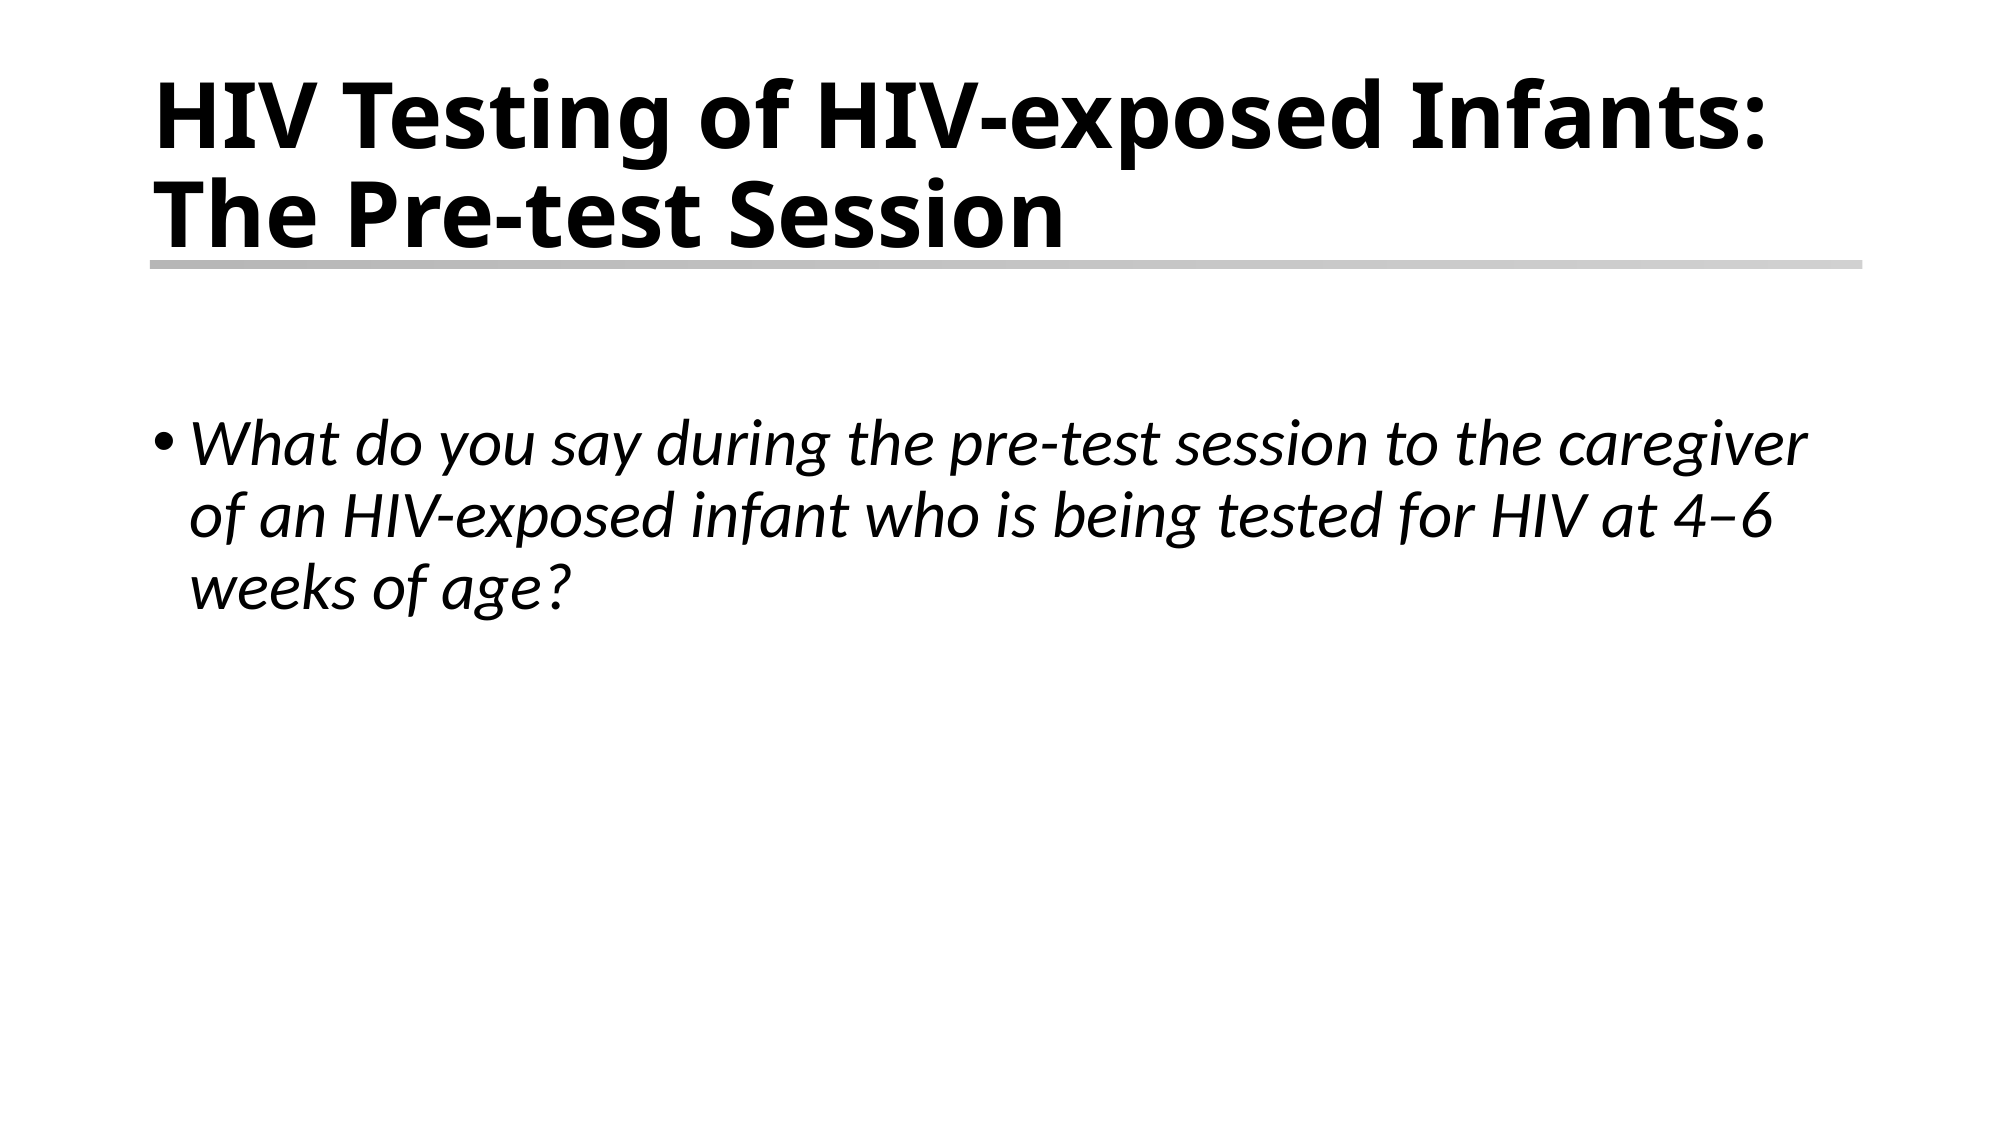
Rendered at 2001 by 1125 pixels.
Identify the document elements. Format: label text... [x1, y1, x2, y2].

title HIV Testing of HIV-exposed Infants: The Pre-test Session [137, 59, 1863, 278]
list What do you say during the pre-test session to the caregiver of an HIV-exposed infant who is being tested for HIV at 4–6 weeks of age? [137, 400, 1863, 1115]
